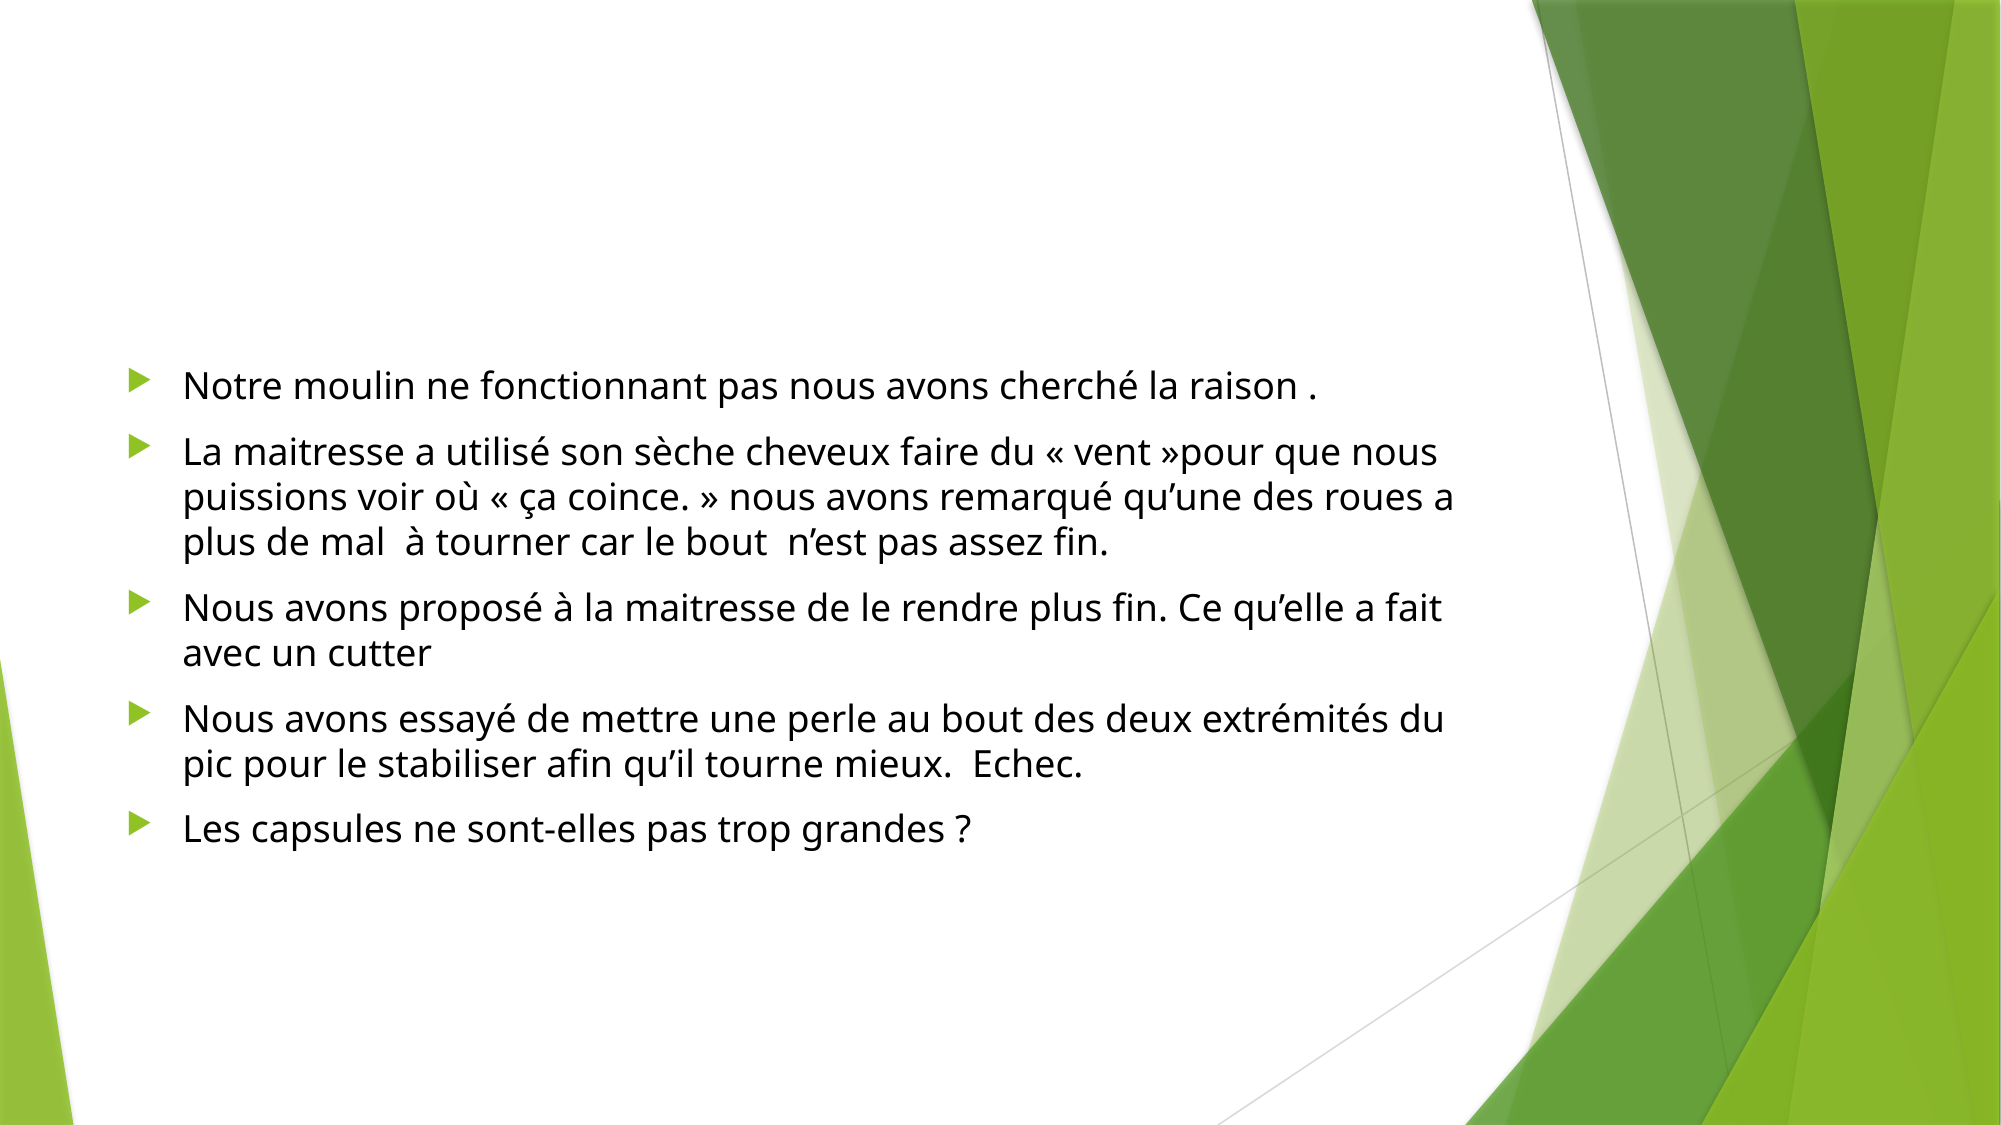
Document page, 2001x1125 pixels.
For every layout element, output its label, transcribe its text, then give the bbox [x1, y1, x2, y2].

list Notre moulin ne fonctionnant pas nous avons cherché la raison . La maitresse a utilisé son sèche cheveux faire du « vent »pour que nous puissions voir où « ça coince. » nous avons remarqué qu’une des roues a plus de mal à tourner car le bout n’est pas assez fin. Nous avons proposé à la maitresse de le rendre plus fin. Ce qu’elle a fait avec un cutter Nous avons essayé de mettre une perle au bout des deux extrémités du pic pour le stabiliser afin qu’il tourne mieux. Echec. Les capsules ne sont-elles pas trop grandes ? [111, 354, 1522, 992]
